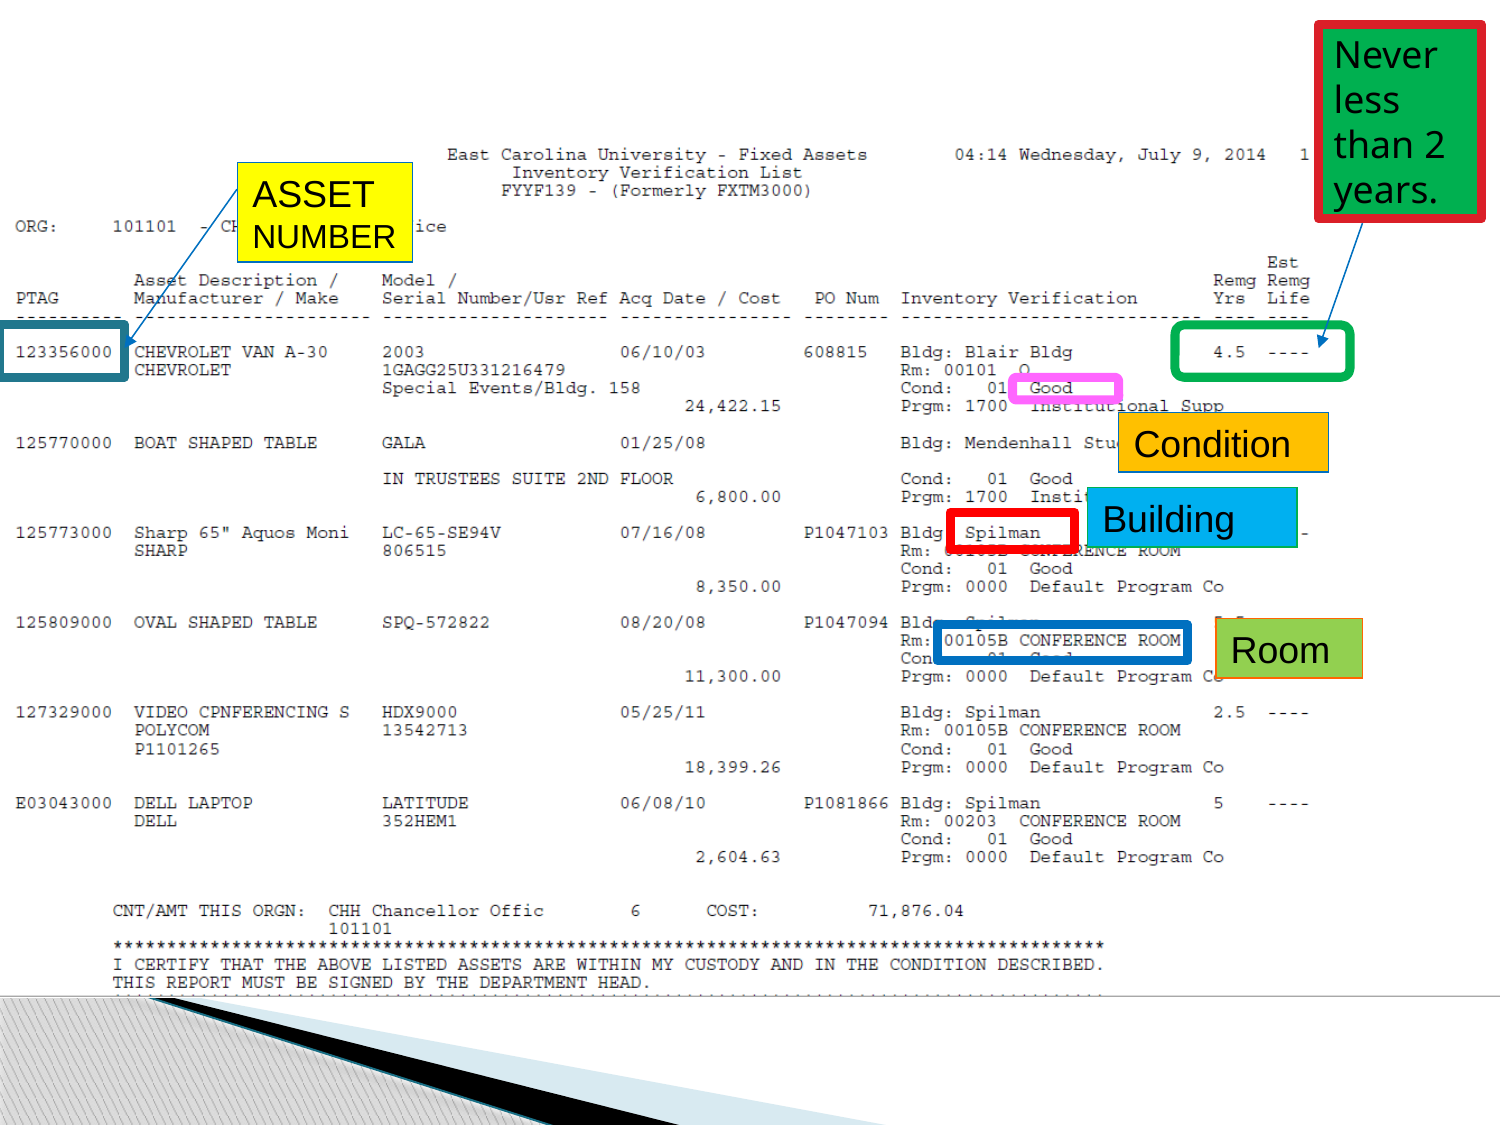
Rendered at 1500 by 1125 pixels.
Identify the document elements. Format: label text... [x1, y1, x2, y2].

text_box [124, 189, 238, 349]
text_box Never less than 2 years. [1314, 20, 1486, 124]
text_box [1318, 222, 1363, 349]
picture [0, 124, 1500, 998]
